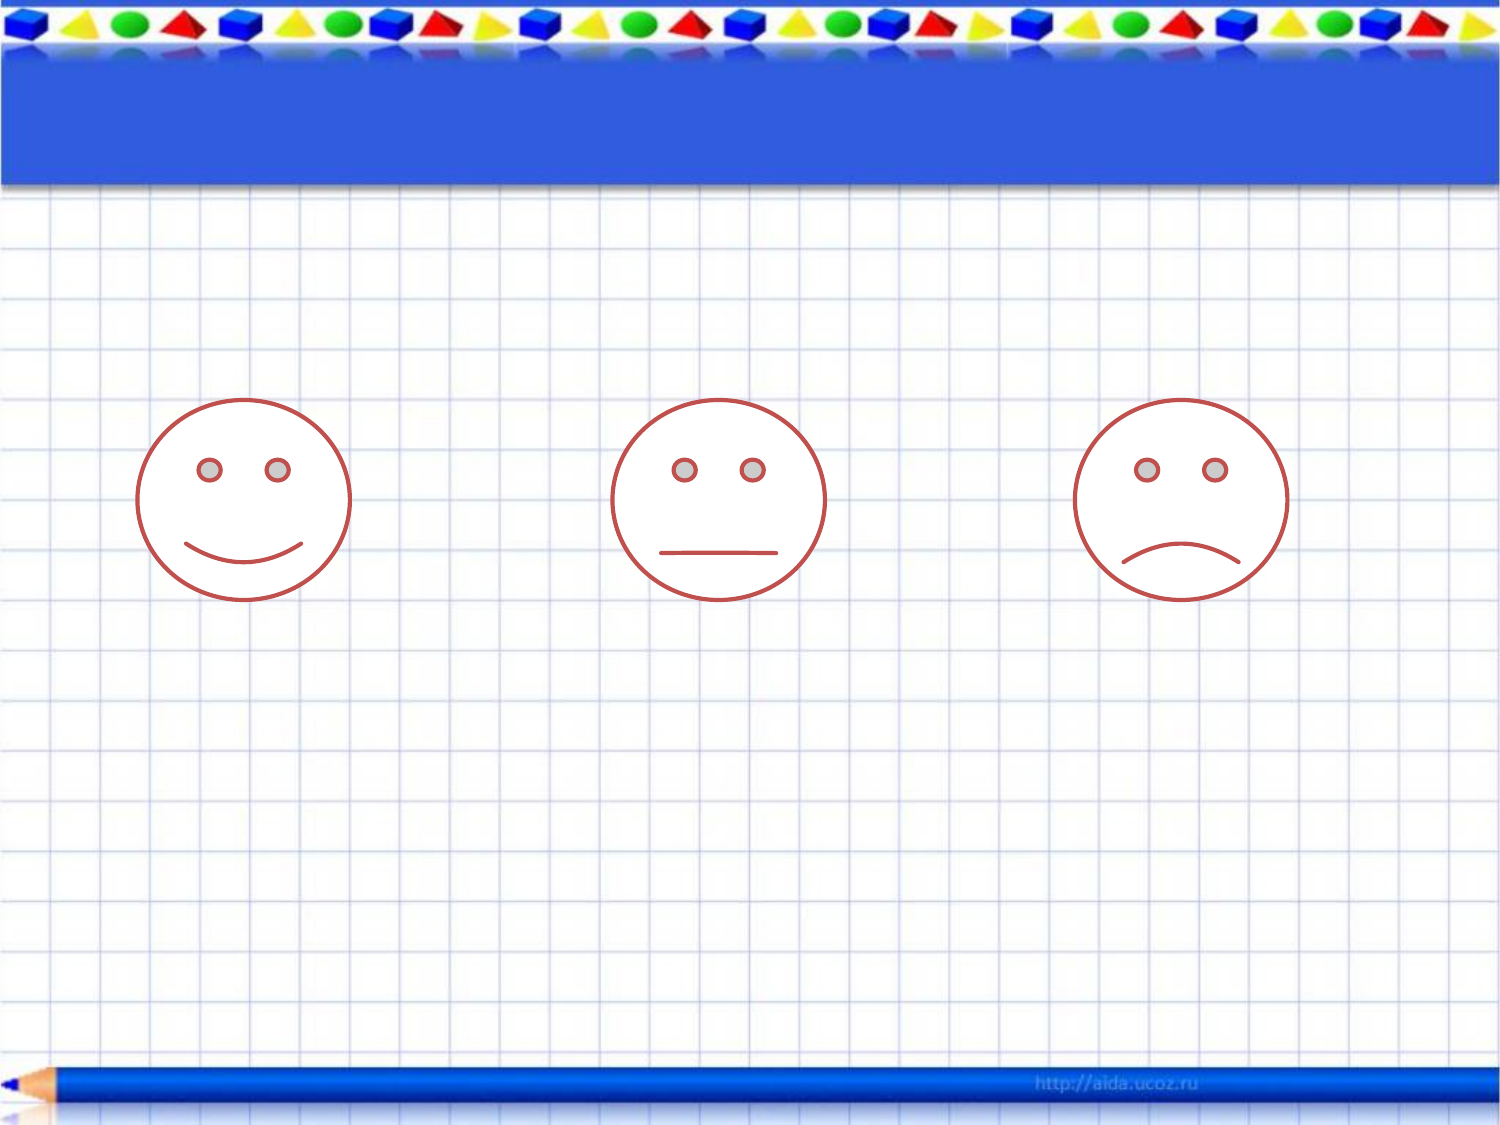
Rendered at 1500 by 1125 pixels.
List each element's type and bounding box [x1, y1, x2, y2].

picture [0, 0, 1500, 1125]
text_box [610, 397, 828, 603]
text_box [135, 397, 352, 603]
text_box [1072, 397, 1290, 603]
